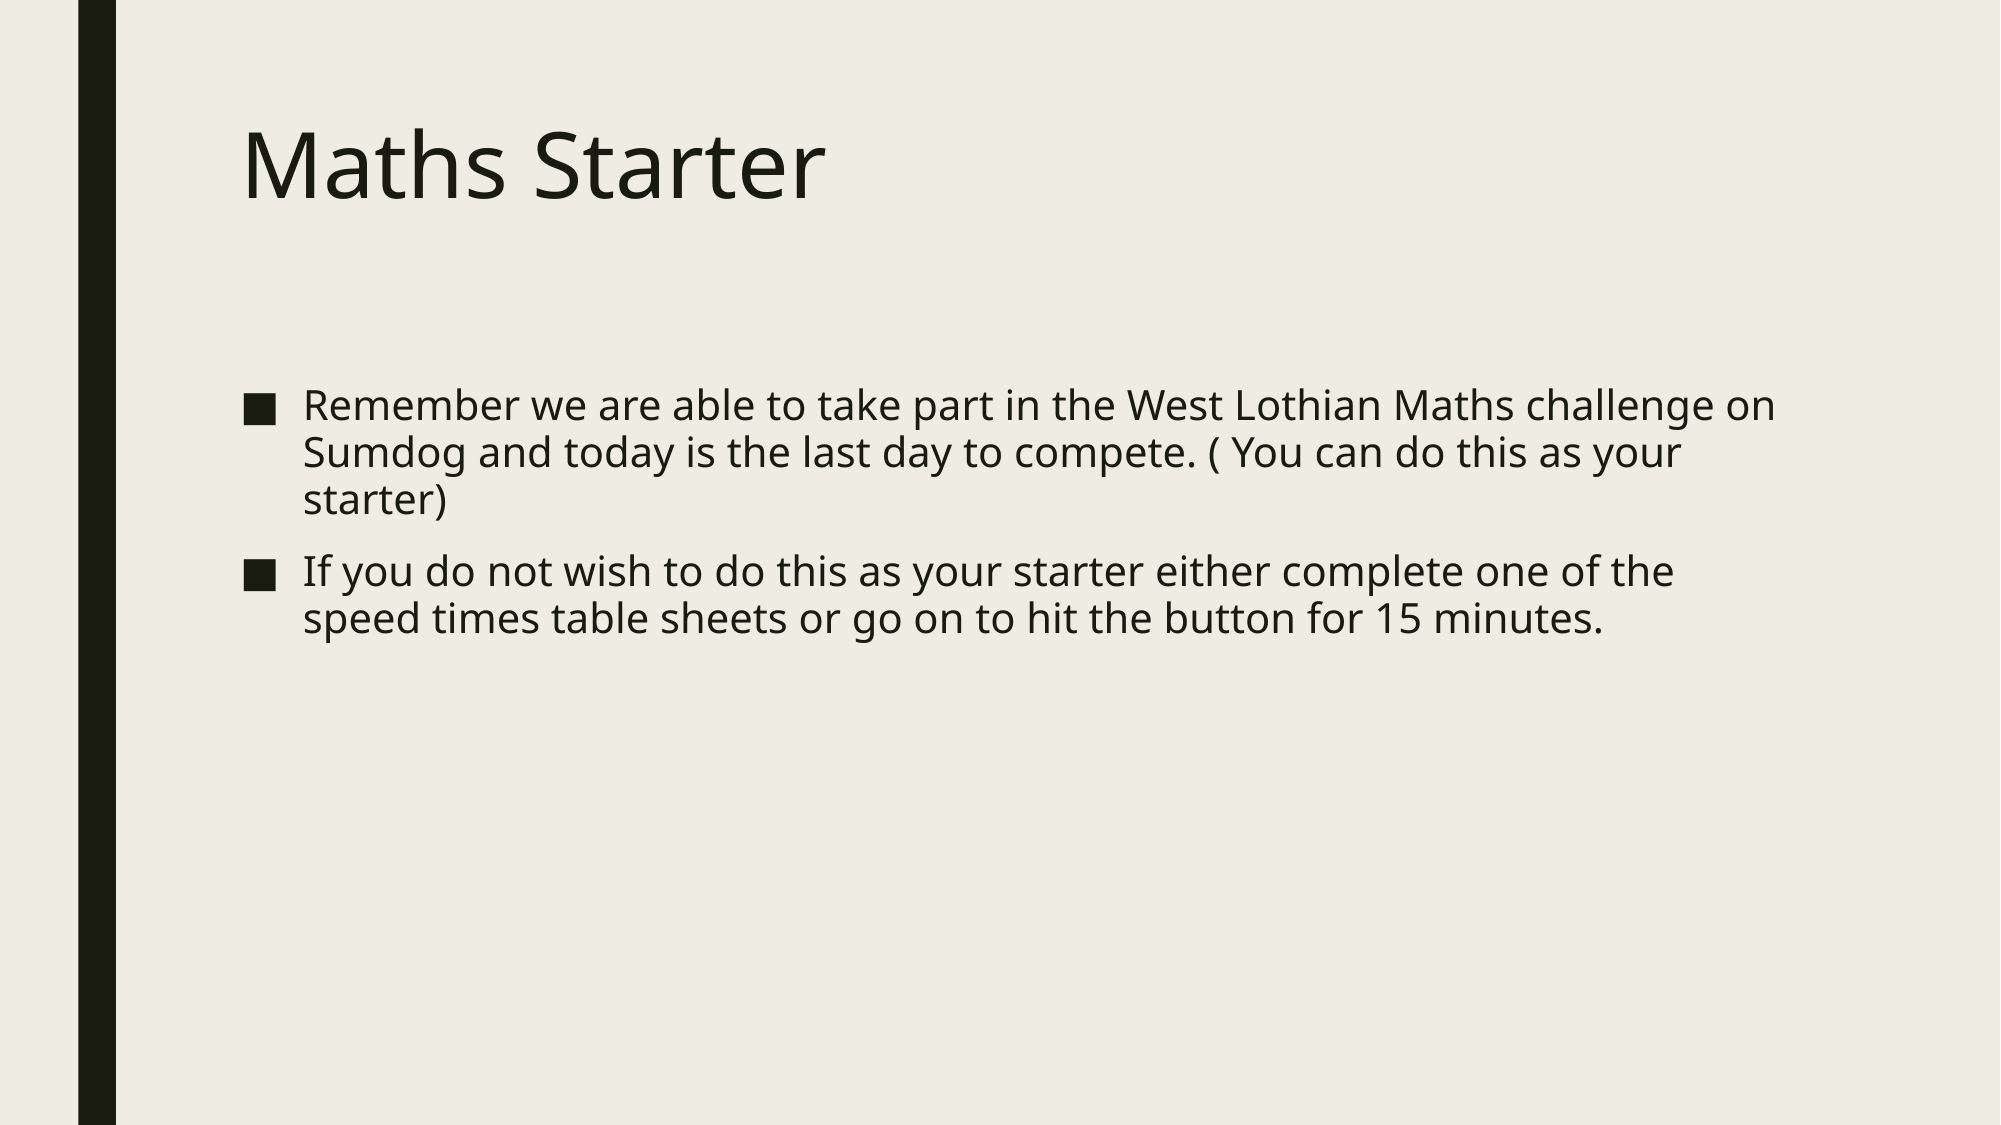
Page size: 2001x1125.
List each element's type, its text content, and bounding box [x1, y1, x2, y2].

title Maths Starter [225, 112, 1800, 357]
list Remember we are able to take part in the West Lothian Maths challenge on Sumdog and today is the last day to compete. ( You can do this as your starter) If you do not wish to do this as your starter either complete one of the speed times table sheets or go on to hit the button for 15 minutes. [225, 375, 1800, 963]
